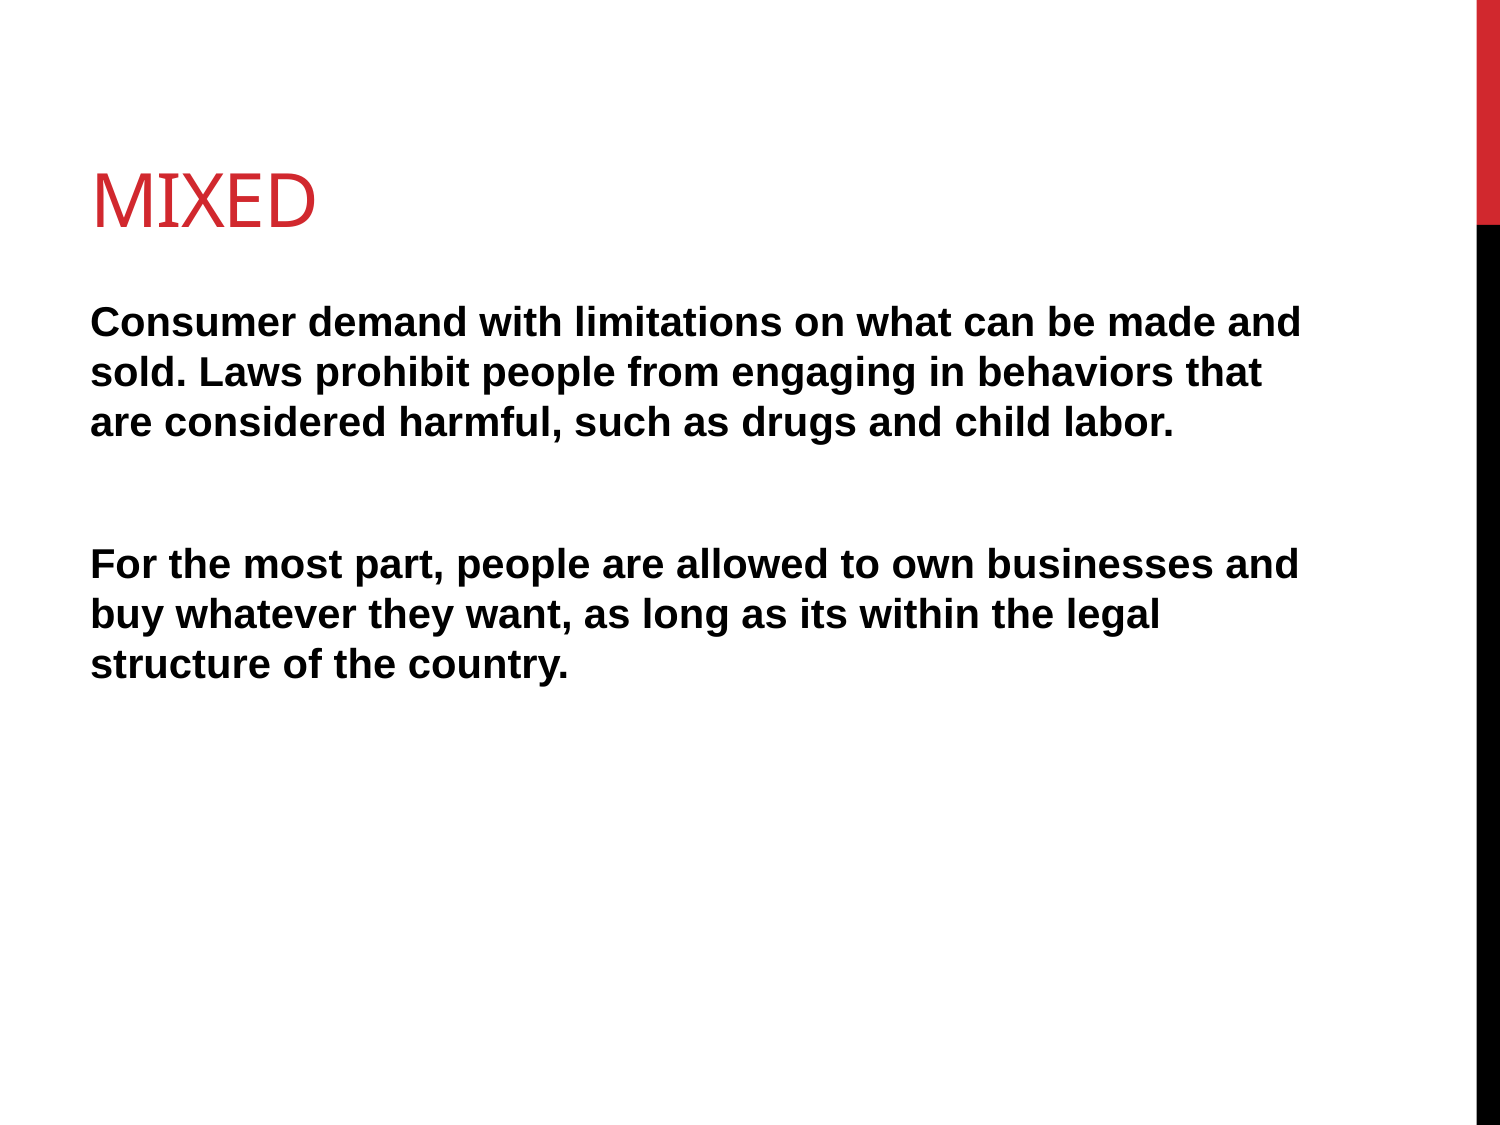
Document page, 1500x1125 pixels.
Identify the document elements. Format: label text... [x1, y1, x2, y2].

list Consumer demand with limitations on what can be made and sold. Laws prohibit people from engaging in behaviors that are considered harmful, such as drugs and child labor. For the most part, people are allowed to own businesses and buy whatever they want, as long as its within the legal structure of the country. [75, 287, 1325, 1005]
title Mixed [75, 25, 1025, 250]
